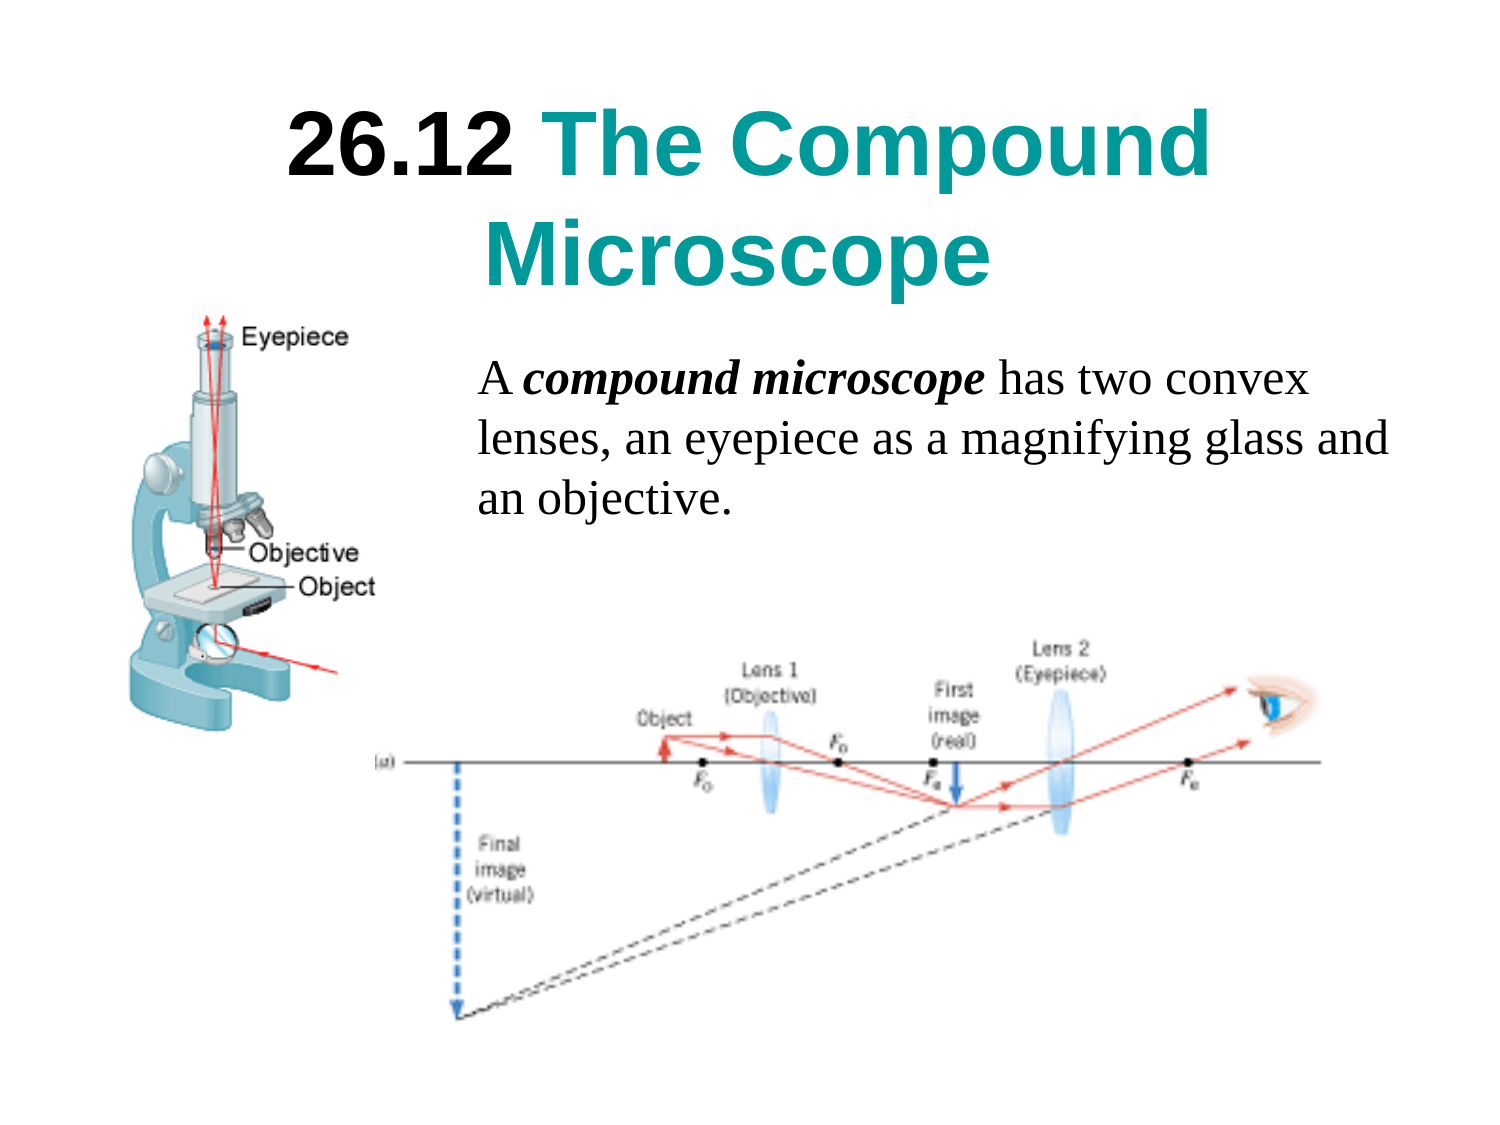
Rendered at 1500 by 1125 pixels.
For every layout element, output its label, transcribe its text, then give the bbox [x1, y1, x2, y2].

picture [124, 312, 379, 737]
text_box A compound microscope has two convex lenses, an eyepiece as a magnifying glass and an objective. [462, 337, 1438, 533]
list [374, 637, 1476, 1051]
title 26.12 The Compound Microscope [112, 99, 1388, 288]
